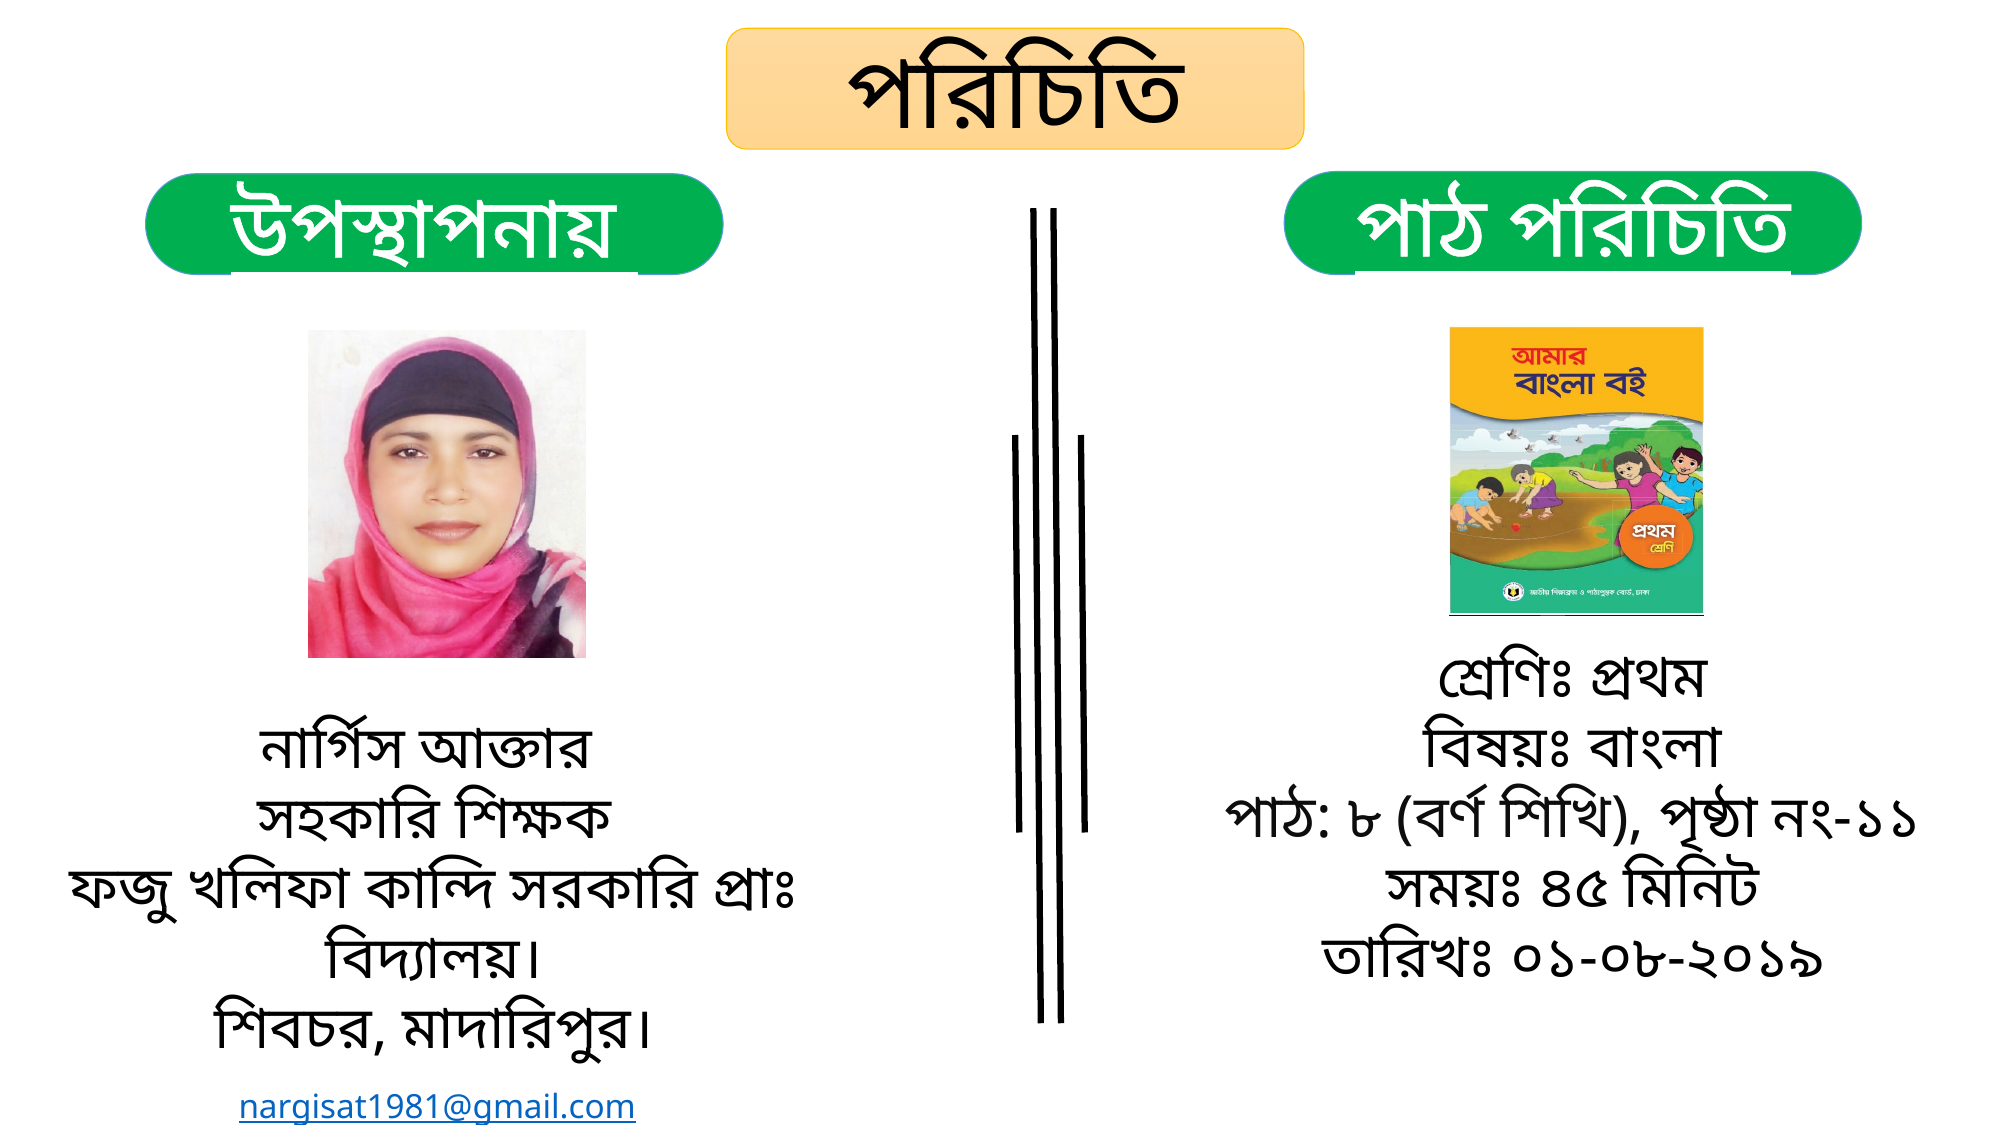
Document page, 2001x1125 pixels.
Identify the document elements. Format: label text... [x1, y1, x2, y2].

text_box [1015, 434, 1020, 833]
text_box পরিচিতি [725, 27, 1305, 150]
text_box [1080, 434, 1085, 833]
text_box উপস্থাপনায় [145, 173, 724, 276]
text_box শ্রেণিঃ প্রথম বিষয়ঃ বাংলা পাঠ: ৮ (বর্ণ শিখি), পৃষ্ঠা নং-১১ সময়ঃ ৪৫ মিনিট তারিখঃ ০১-০৮-২০১৯ [1161, 631, 1984, 997]
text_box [1053, 208, 1061, 1024]
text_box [1033, 208, 1041, 1024]
picture [1449, 325, 1704, 616]
text_box নার্গিস আক্তার সহকারি শিক্ষক ফজু খলিফা কান্দি সরকারি প্রাঃ বিদ্যালয়। শিবচর, মাদারিপুর। nargisat1981@gmail.com [16, 702, 853, 1125]
text_box পাঠ পরিচিতি [1283, 170, 1863, 276]
picture [308, 330, 586, 658]
